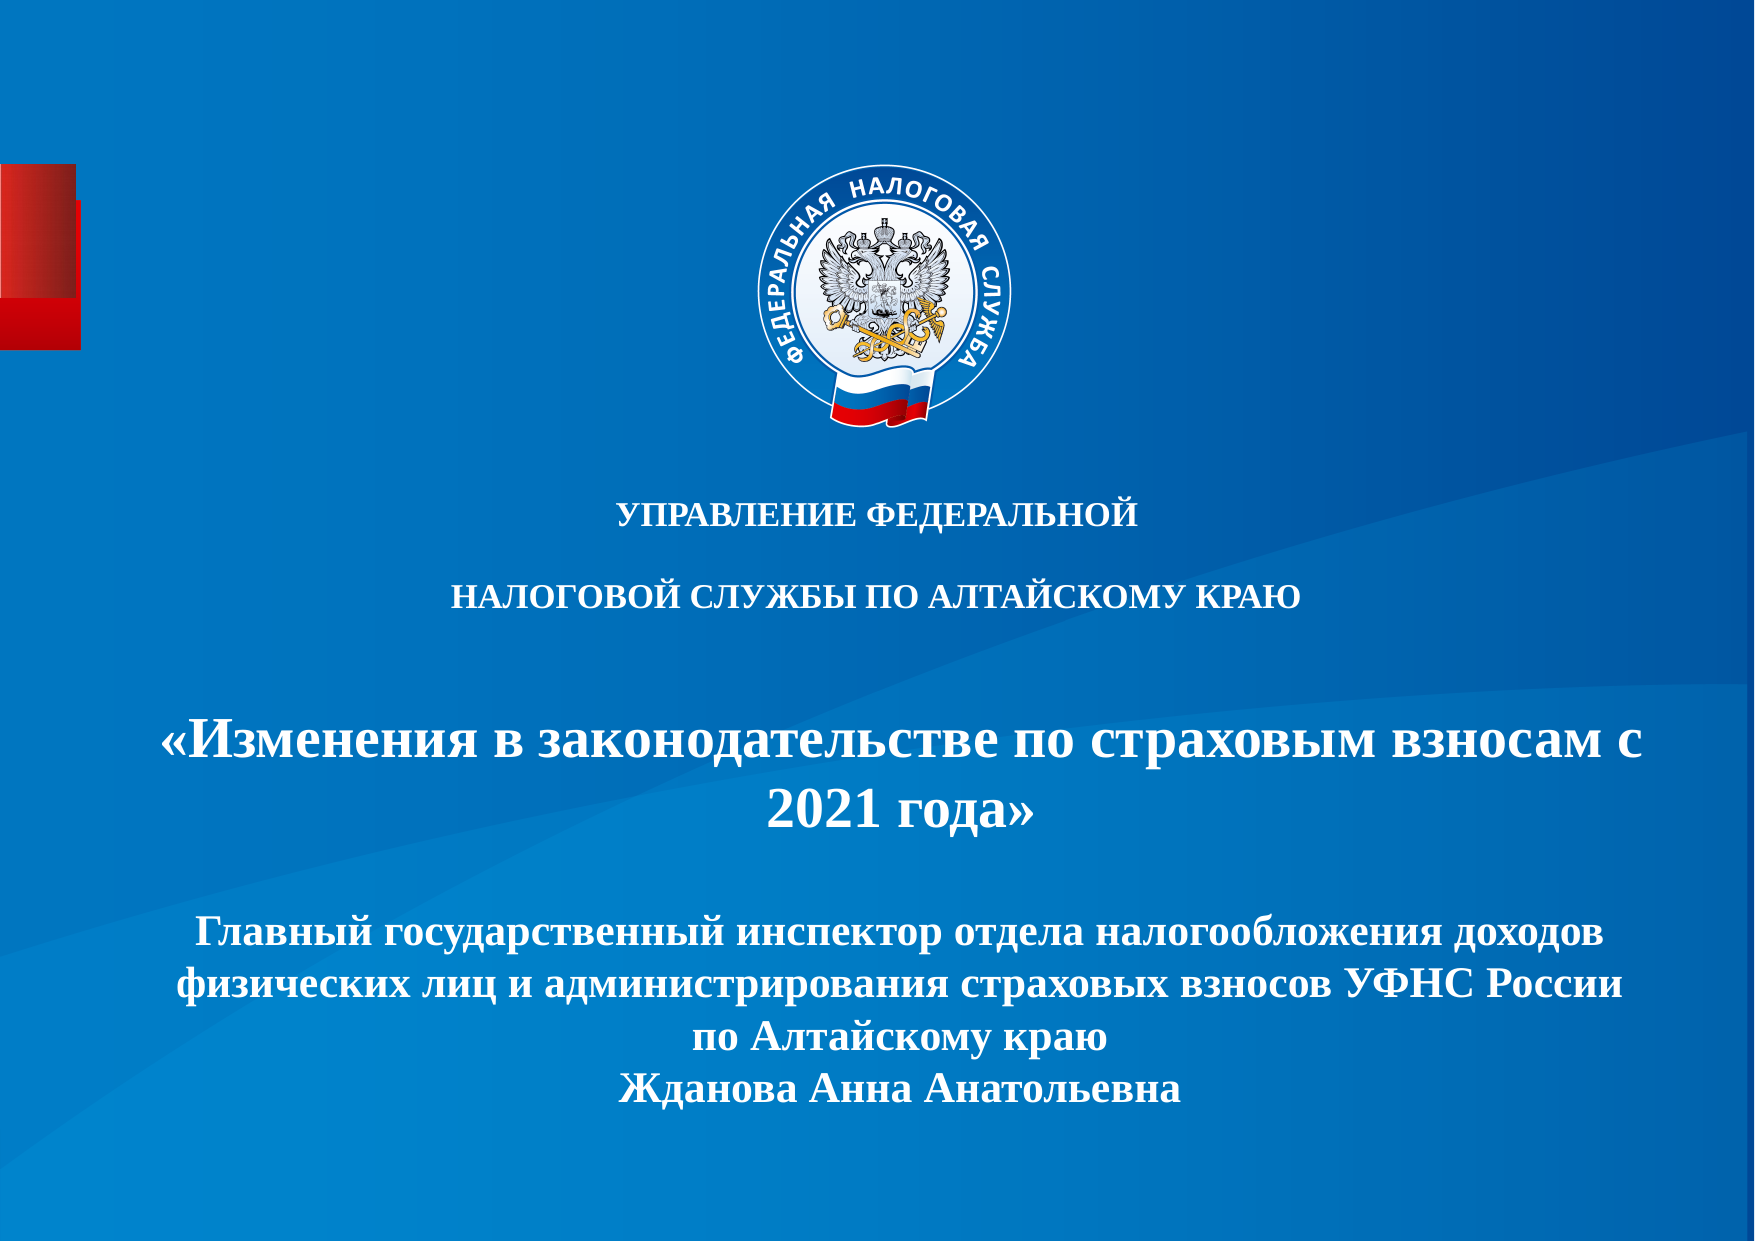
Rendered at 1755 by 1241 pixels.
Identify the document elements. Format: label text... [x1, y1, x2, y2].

subtitle «Изменения в законодательстве по страховым взносам с 2021 года» [120, 691, 1683, 936]
picture [0, 0, 1755, 1241]
title УПРАВЛЕНИЕ ФЕДЕРАЛЬНОЙ НАЛОГОВОЙ СЛУЖБЫ ПО АЛТАЙСКОМУ КРАЮ [131, 359, 1623, 626]
text_box Главный государственный инспектор отдела налогообложения доходов физических лиц и администрирования страховых взносов УФНС России по Алтайскому краю Жданова Анна Анатольевна [154, 873, 1646, 1140]
